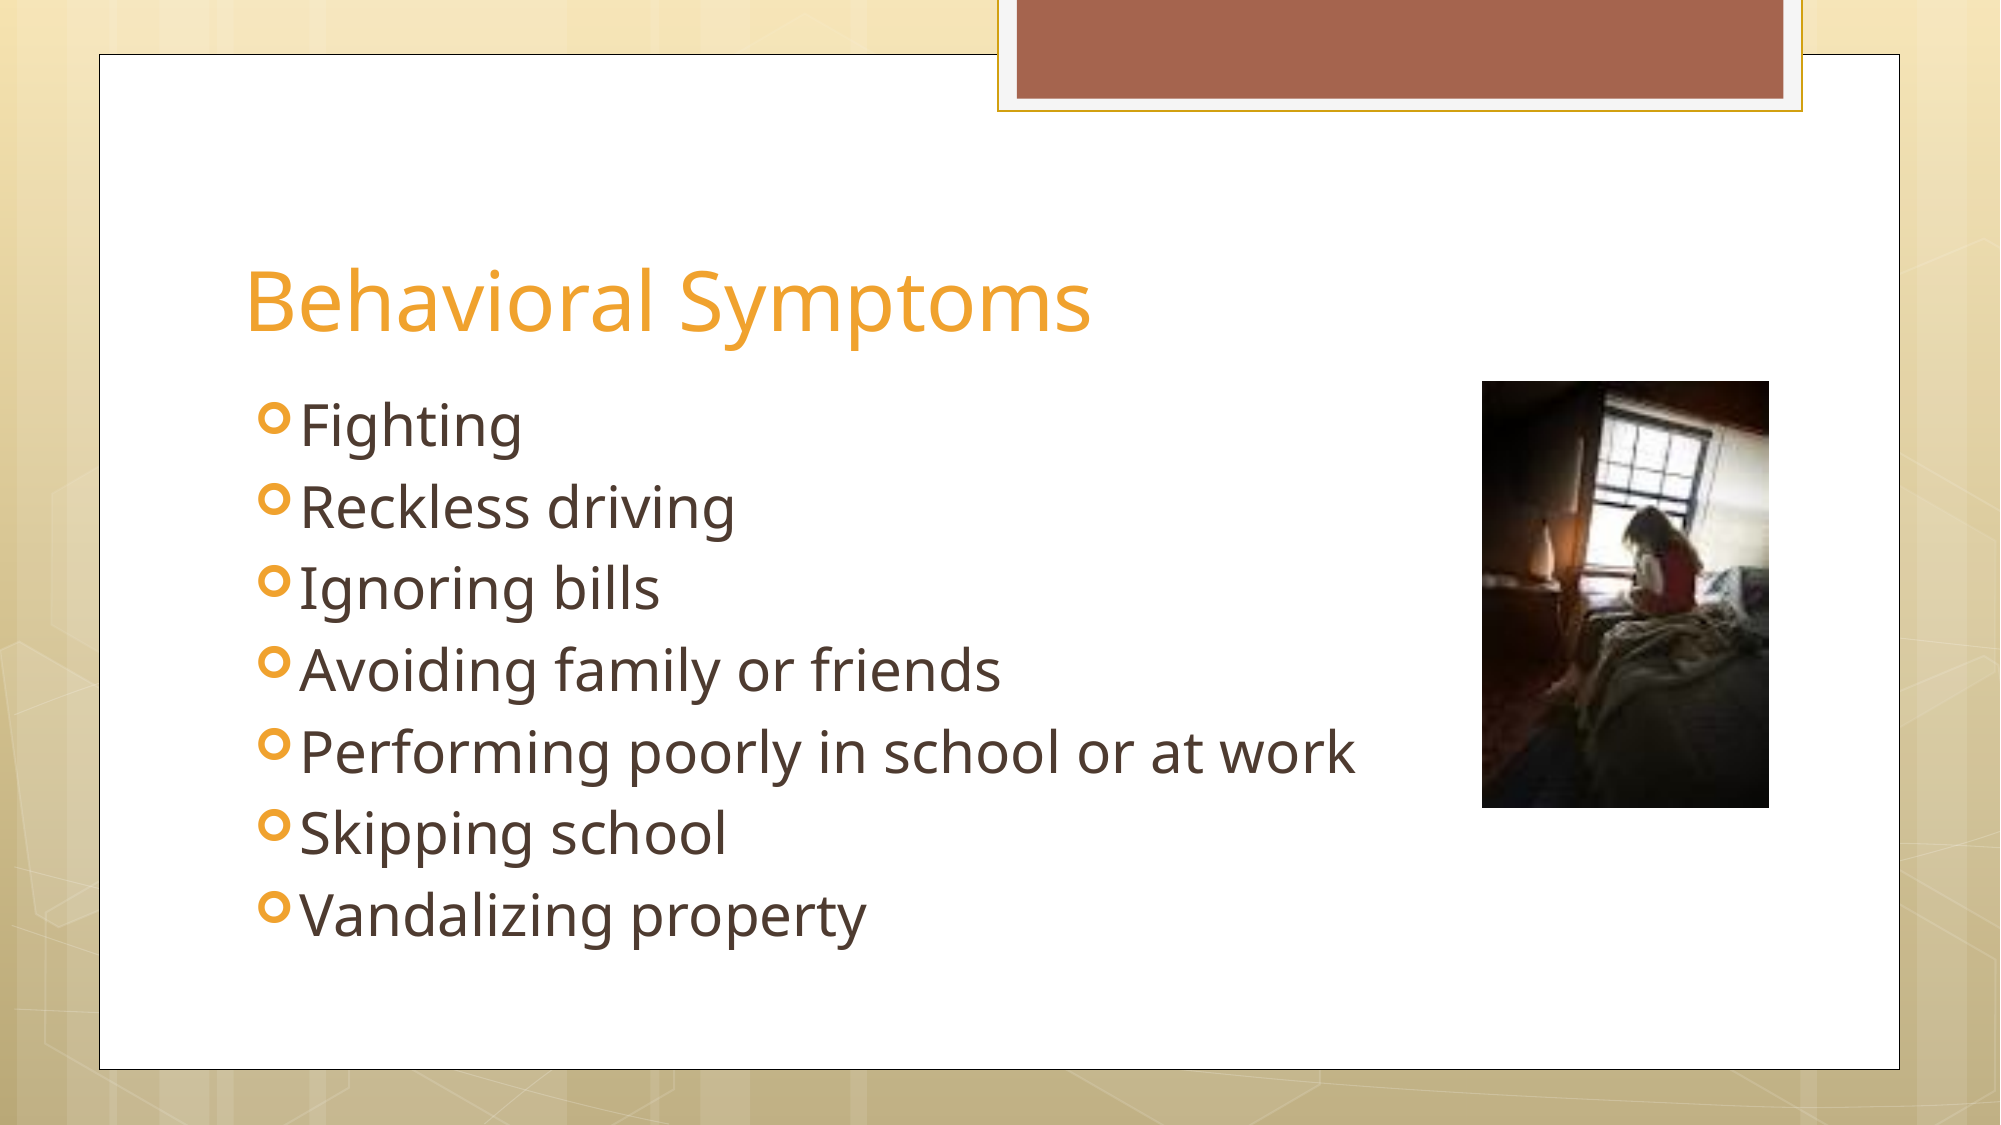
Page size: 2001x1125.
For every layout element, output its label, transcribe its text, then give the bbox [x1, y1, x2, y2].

title Behavioral Symptoms [228, 168, 1765, 357]
picture [1482, 381, 1769, 808]
list Fighting Reckless driving Ignoring bills Avoiding family or friends Performing poorly in school or at work Skipping school Vandalizing property [228, 381, 1769, 957]
